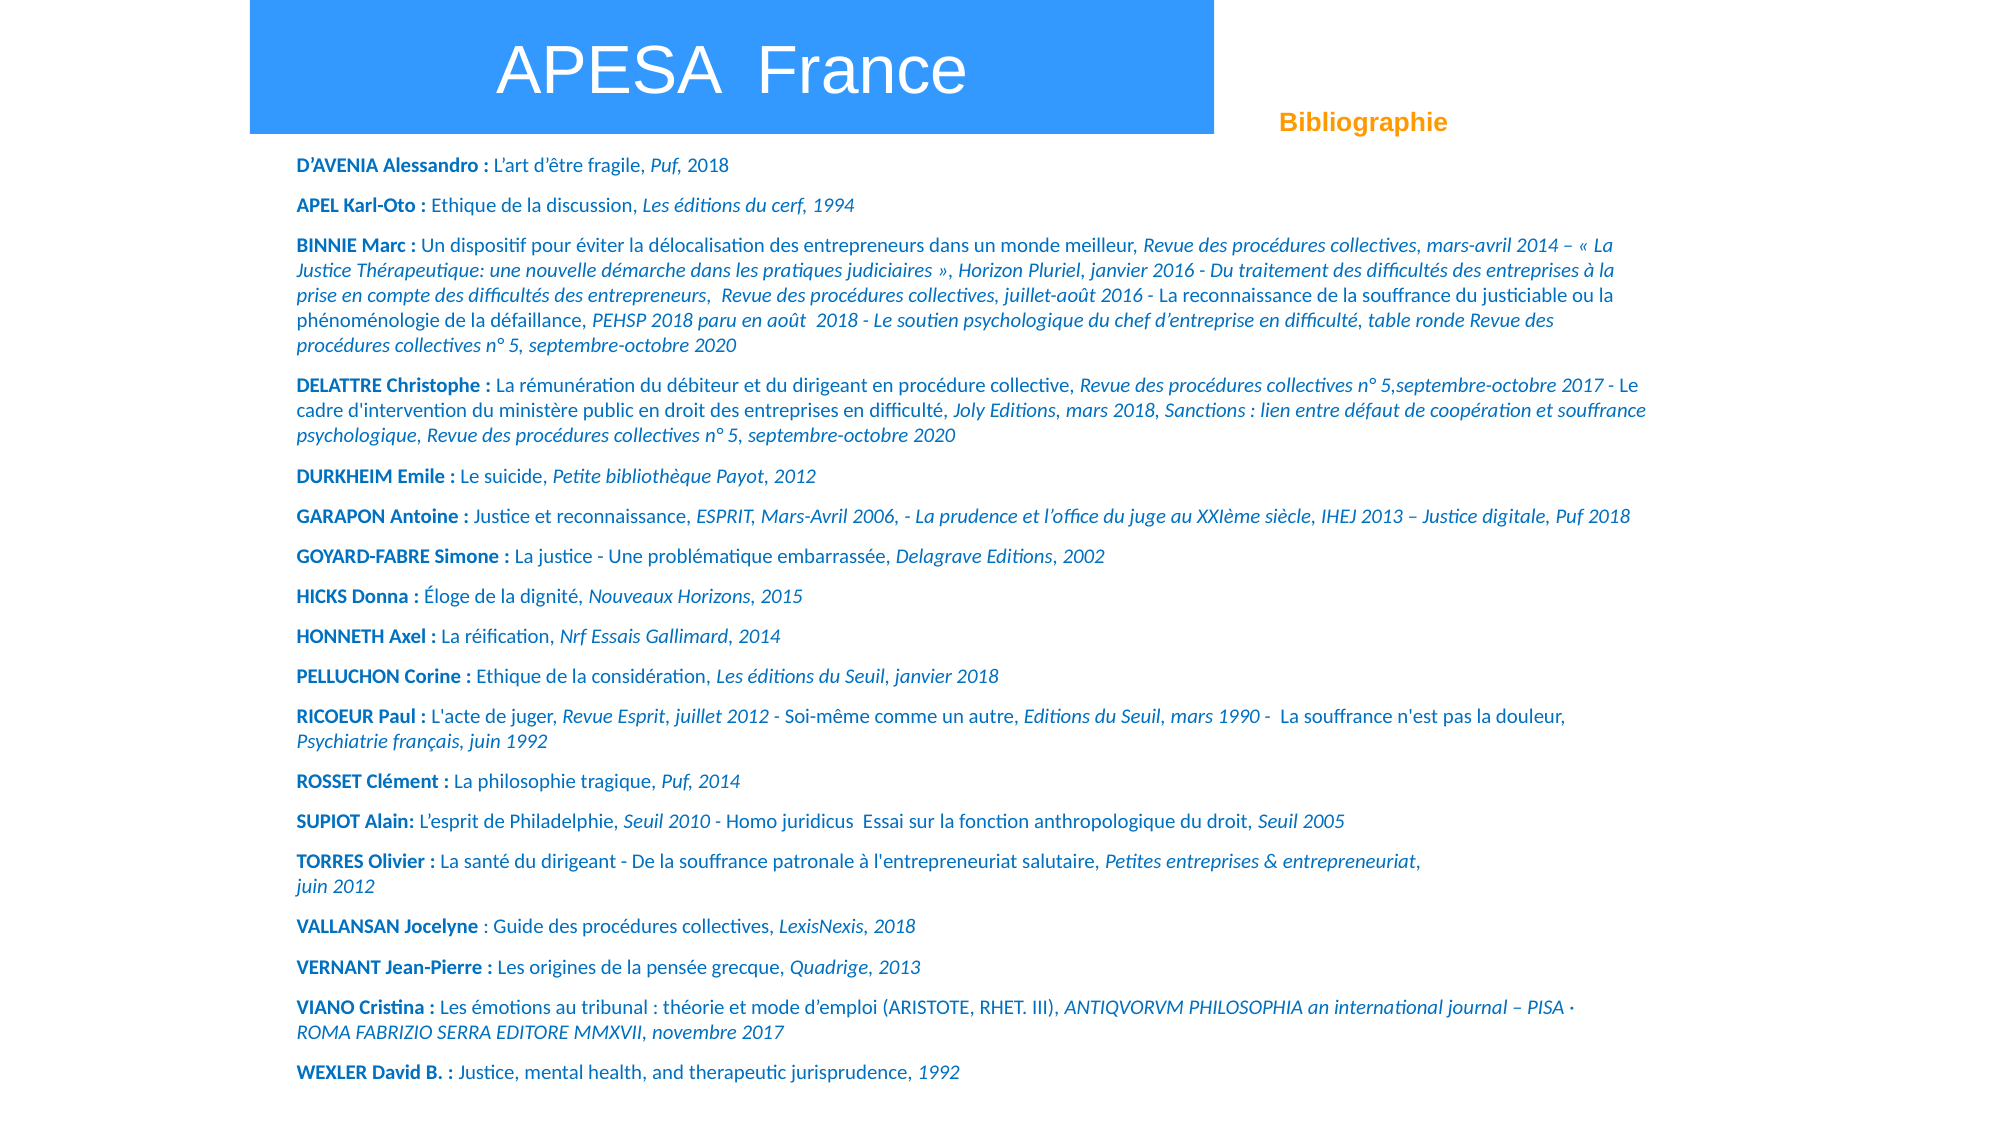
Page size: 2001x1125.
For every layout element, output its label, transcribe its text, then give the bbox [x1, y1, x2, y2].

text_box D’AVENIA Alessandro : L’art d’être fragile, Puf, 2018 APEL Karl-Oto : Ethique de la discussion, Les éditions du cerf, 1994 BINNIE Marc : Un dispositif pour éviter la délocalisation des entrepreneurs dans un monde meilleur, Revue des procédures collectives, mars-avril 2014 – « La Justice Thérapeutique: une nouvelle démarche dans les pratiques judiciaires », Horizon Pluriel, janvier 2016 - Du traitement des difficultés des entreprises à la prise en compte des difficultés des entrepreneurs, Revue des procédures collectives, juillet-août 2016 - La reconnaissance de la souffrance du justiciable ou la phénoménologie de la défaillance, PEHSP 2018 paru en août 2018 - Le soutien psychologique du chef d’entreprise en difficulté, table ronde Revue des procédures collectives n° 5, septembre-octobre 2020 DELATTRE Christophe : La rémunération du débiteur et du dirigeant en procédure collective, Revue des procédures collectives n° 5,septembre-octobre 2017 - Le cadre d'intervention du ministère public en droit des entreprises en difficulté, Joly Editions, mars 2018, Sanctions : lien entre défaut de coopération et souffrance psychologique, Revue des procédures collectives n° 5, septembre-octobre 2020 DURKHEIM Emile : Le suicide, Petite bibliothèque Payot, 2012 GARAPON Antoine : Justice et reconnaissance, ESPRIT, Mars-Avril 2006, - La prudence et l’office du juge au XXIème siècle, IHEJ 2013 – Justice digitale, Puf 2018 GOYARD-FABRE Simone : La justice - Une problématique embarrassée, Delagrave Editions, 2002 HICKS Donna : Éloge de la dignité, Nouveaux Horizons, 2015 HONNETH Axel : La réification, Nrf Essais Gallimard, 2014 PELLUCHON Corine : Ethique de la considération, Les éditions du Seuil, janvier 2018 RICOEUR Paul : L'acte de juger, Revue Esprit, juillet 2012 - Soi-même comme un autre, Editions du Seuil, mars 1990 - La souffrance n'est pas la douleur, Psychiatrie français, juin 1992 ROSSET Clément : La philosophie tragique, Puf, 2014 SUPIOT Alain: L’esprit de Philadelphie, Seuil 2010 - Homo juridicus Essai sur la fonction anthropologique du droit, Seuil 2005 TORRES Olivier : La santé du dirigeant - De la souffrance patronale à l'entrepreneuriat salutaire, Petites entreprises & entrepreneuriat, juin 2012 VALLANSAN Jocelyne : Guide des procédures collectives, LexisNexis, 2018 VERNANT Jean-Pierre : Les origines de la pensée grecque, Quadrige, 2013 VIANO Cristina : Les émotions au tribunal : théorie et mode d’emploi (ARISTOTE, RHET. III), ANTIQVORVM PHILOSOPHIA an international journal – PISA · ROMA FABRIZIO SERRA EDITORE MMXVII, novembre 2017 WEXLER David B. : Justice, mental health, and therapeutic jurisprudence, 1992 [281, 144, 1665, 1091]
text_box APESA France [249, 0, 1215, 134]
text_box Bibliographie [1208, 107, 1520, 134]
